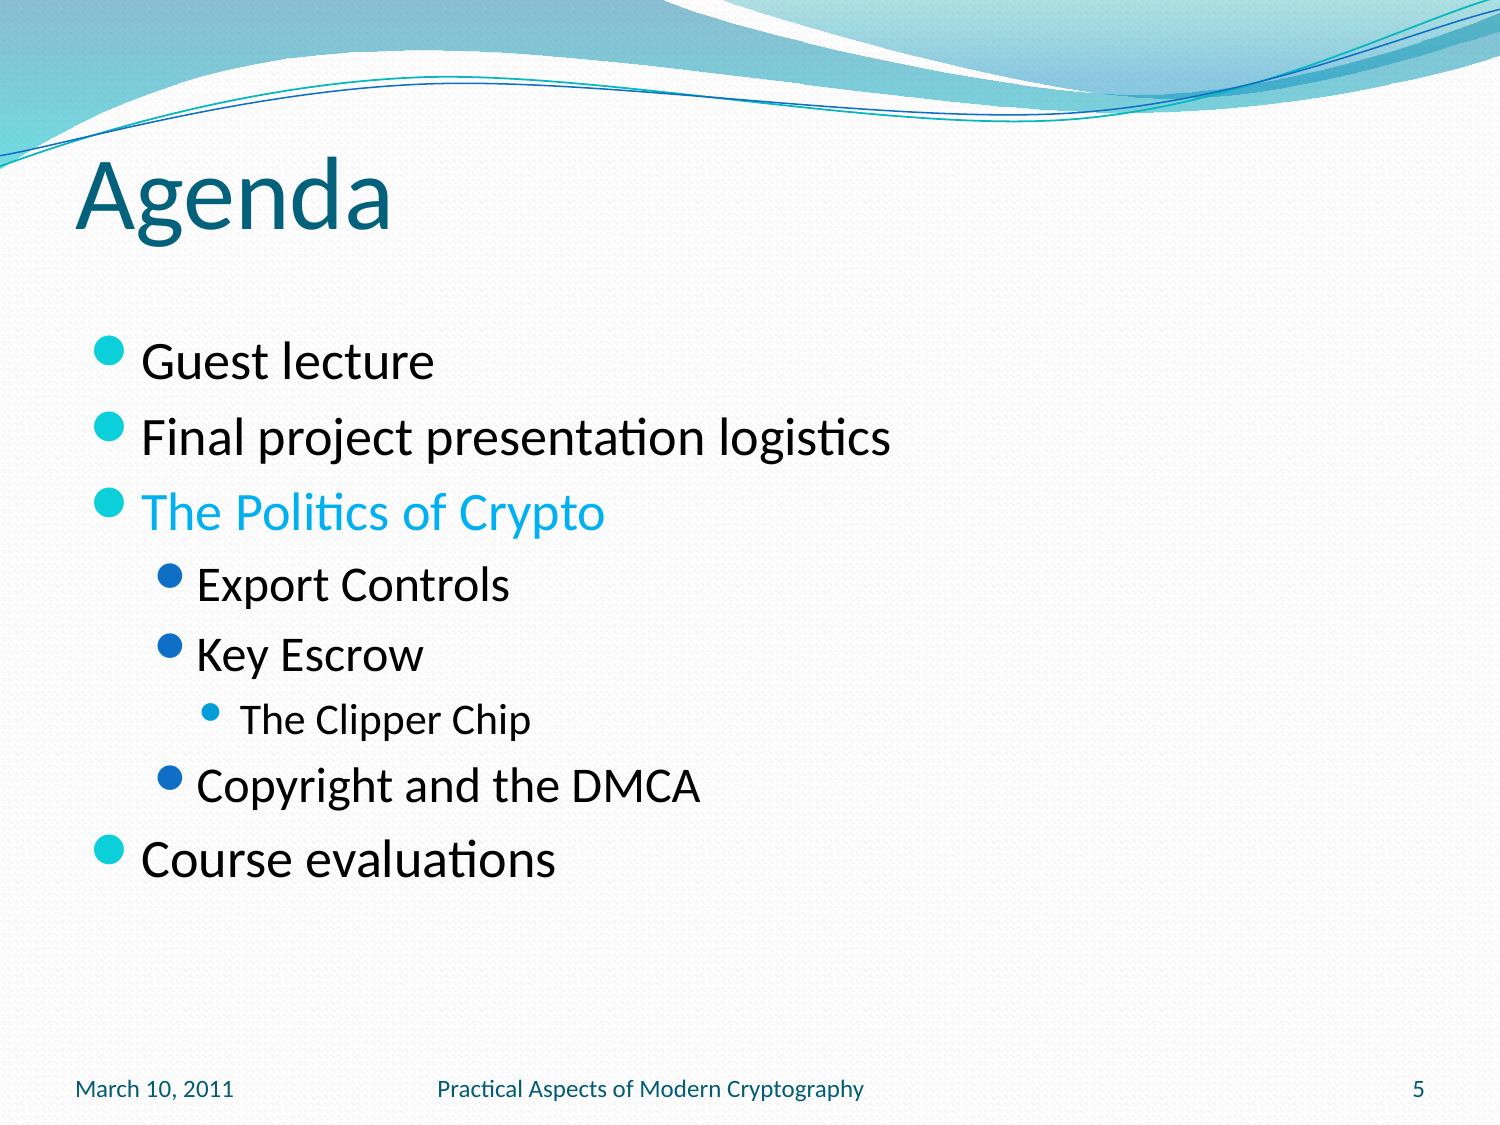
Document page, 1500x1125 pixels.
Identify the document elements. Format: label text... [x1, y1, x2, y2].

title Agenda [75, 62, 1425, 250]
footer Practical Aspects of Modern Cryptography [437, 1042, 988, 1103]
slide_number 5 [1299, 1042, 1425, 1103]
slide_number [75, 1042, 425, 1103]
list Guest lecture Final project presentation logistics The Politics of Crypto Export Controls Key Escrow The Clipper Chip Copyright and the DMCA Course evaluations [75, 317, 1425, 1038]
